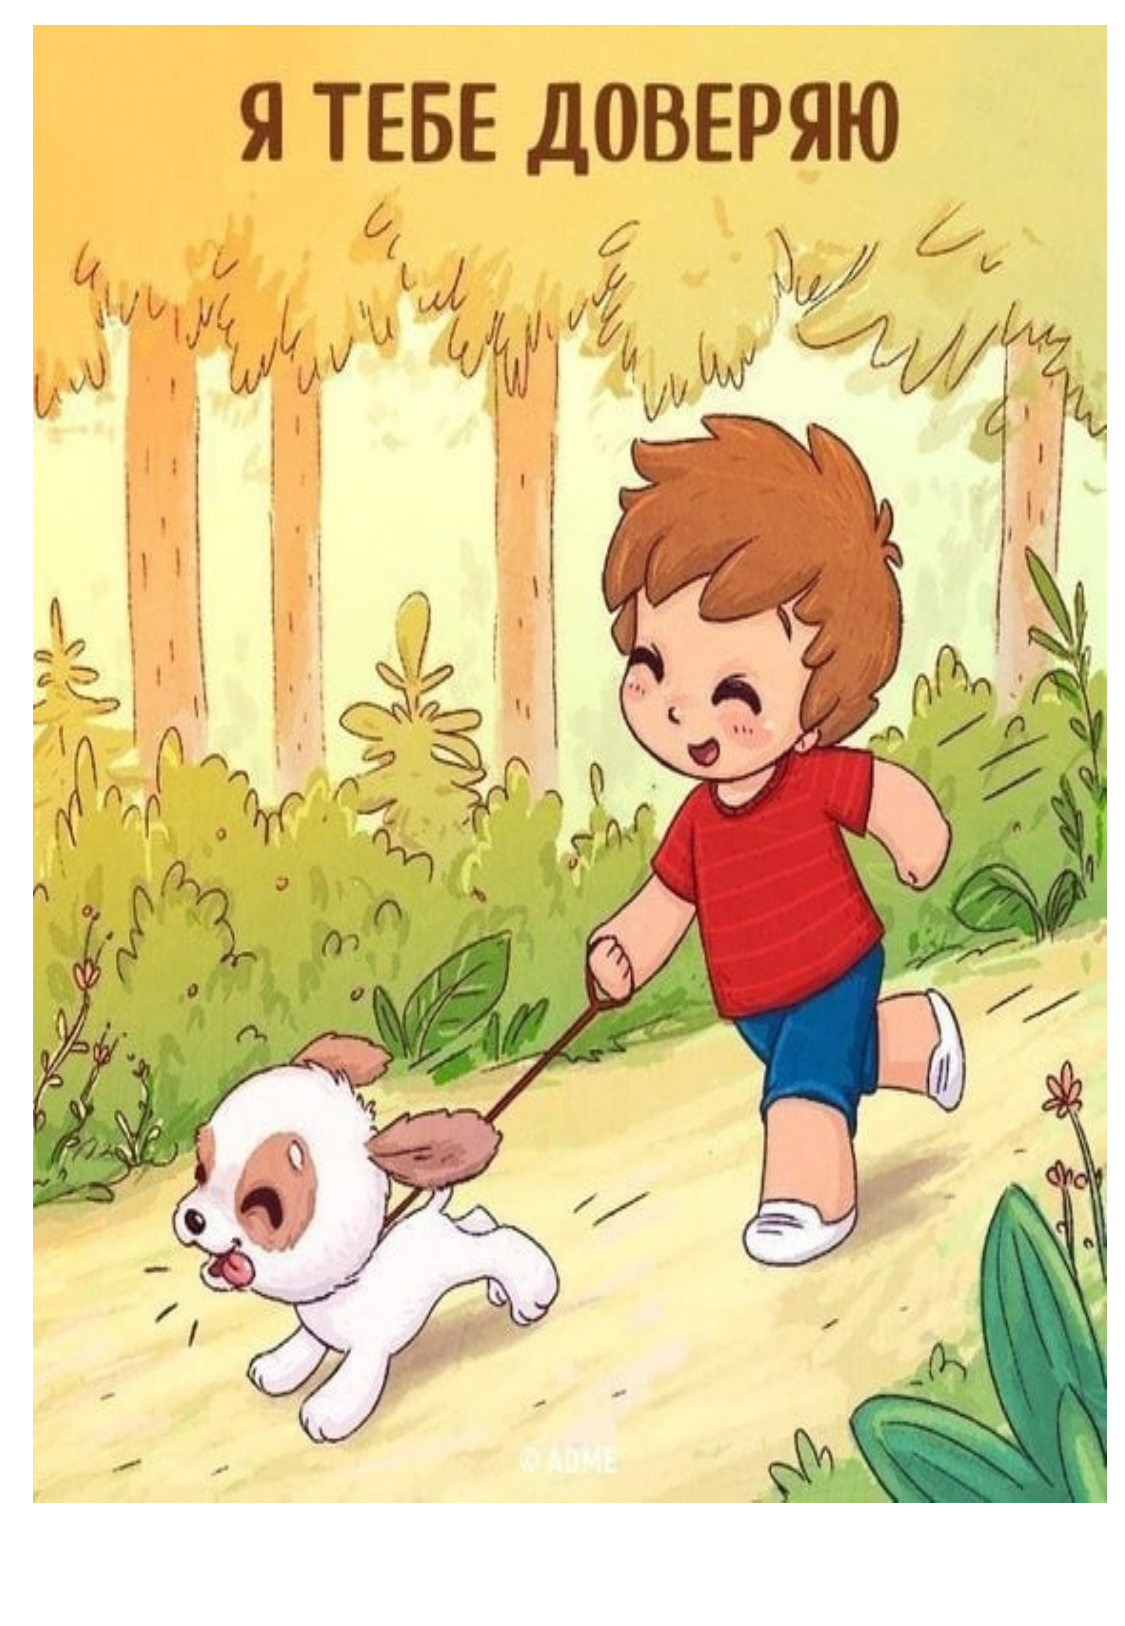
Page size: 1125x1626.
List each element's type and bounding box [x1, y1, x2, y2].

picture [33, 25, 1107, 1503]
